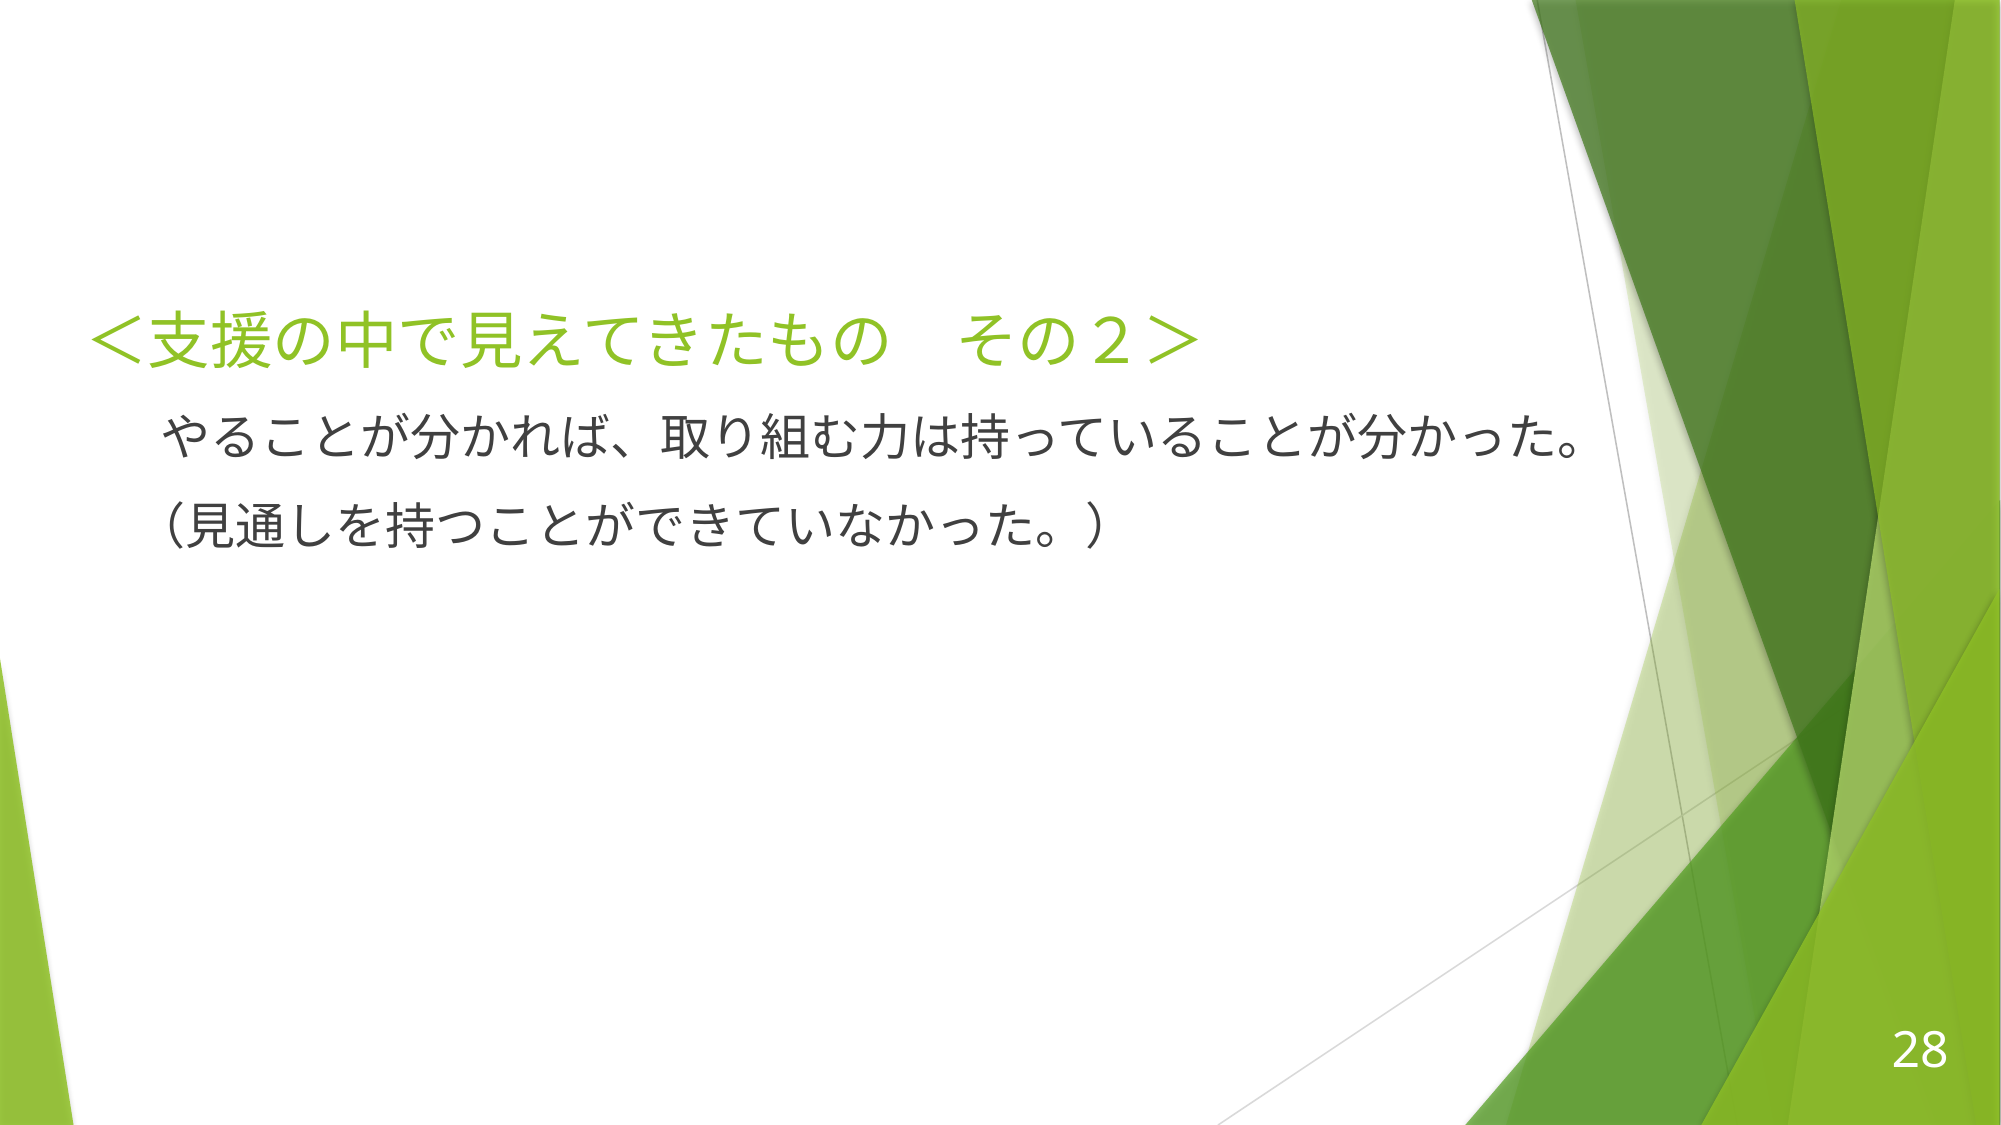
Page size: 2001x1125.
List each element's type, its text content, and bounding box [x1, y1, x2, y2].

text_box 28 [1851, 1022, 1964, 1082]
list ＜支援の中で見えてきたもの その２＞ やることが分かれば、取り組む力は持っていることが分かった。 （見通しを持つことができていなかった。） [70, 293, 1694, 714]
